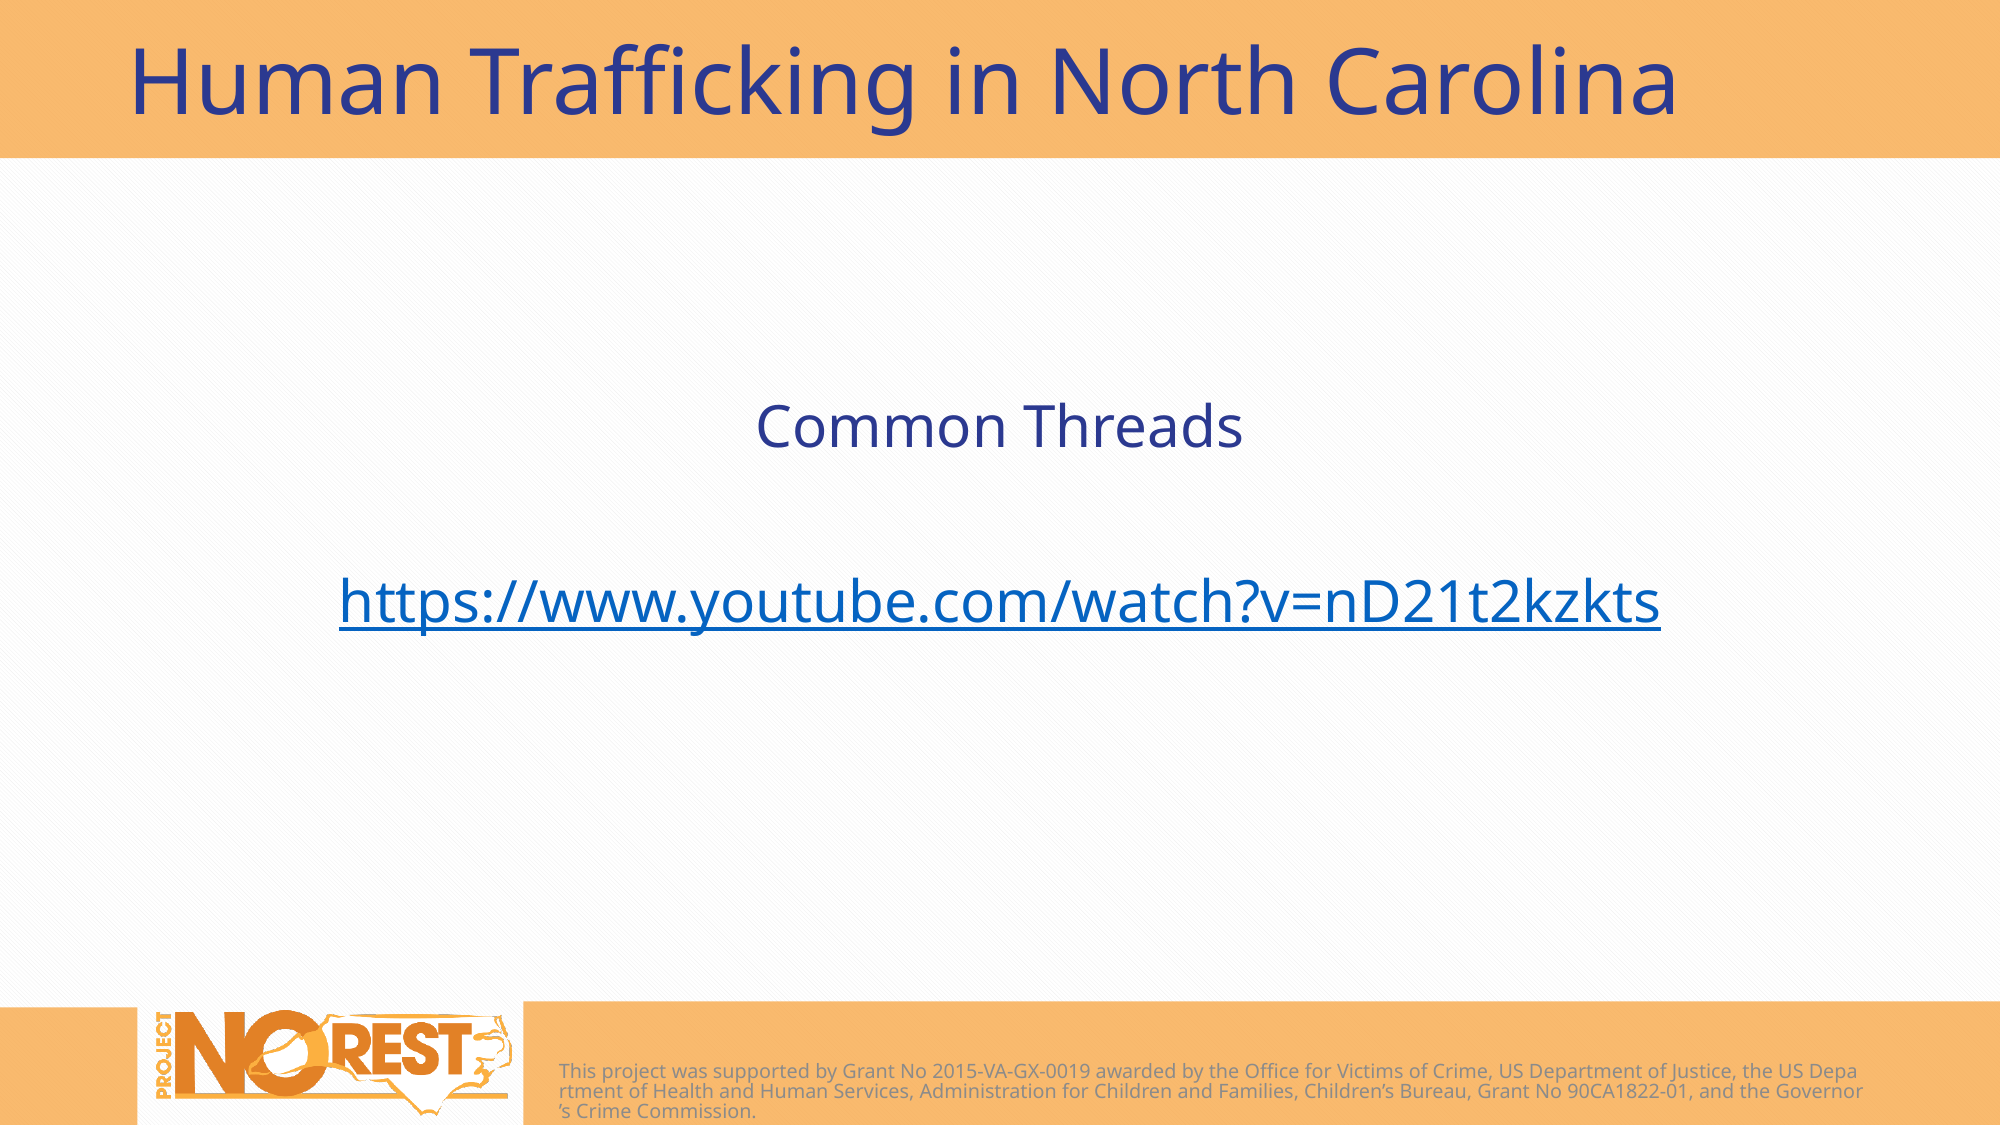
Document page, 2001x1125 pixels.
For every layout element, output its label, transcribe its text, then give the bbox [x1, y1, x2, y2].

title Human Trafficking in North Carolina [112, 0, 1838, 171]
list Common Threads https://www.youtube.com/watch?v=nD21t2kzkts [137, 299, 1863, 946]
picture [156, 1010, 512, 1116]
footer This project was supported by Grant No 2015-VA-GX-0019 awarded by the Office for Victims of Crime, US Department of Justice, the US Department of Health and Human Services, Administration for Children and Families, Children’s Bureau, Grant No 90CA1822-01, and the Governor’s Crime Commission. [543, 1042, 1882, 1103]
